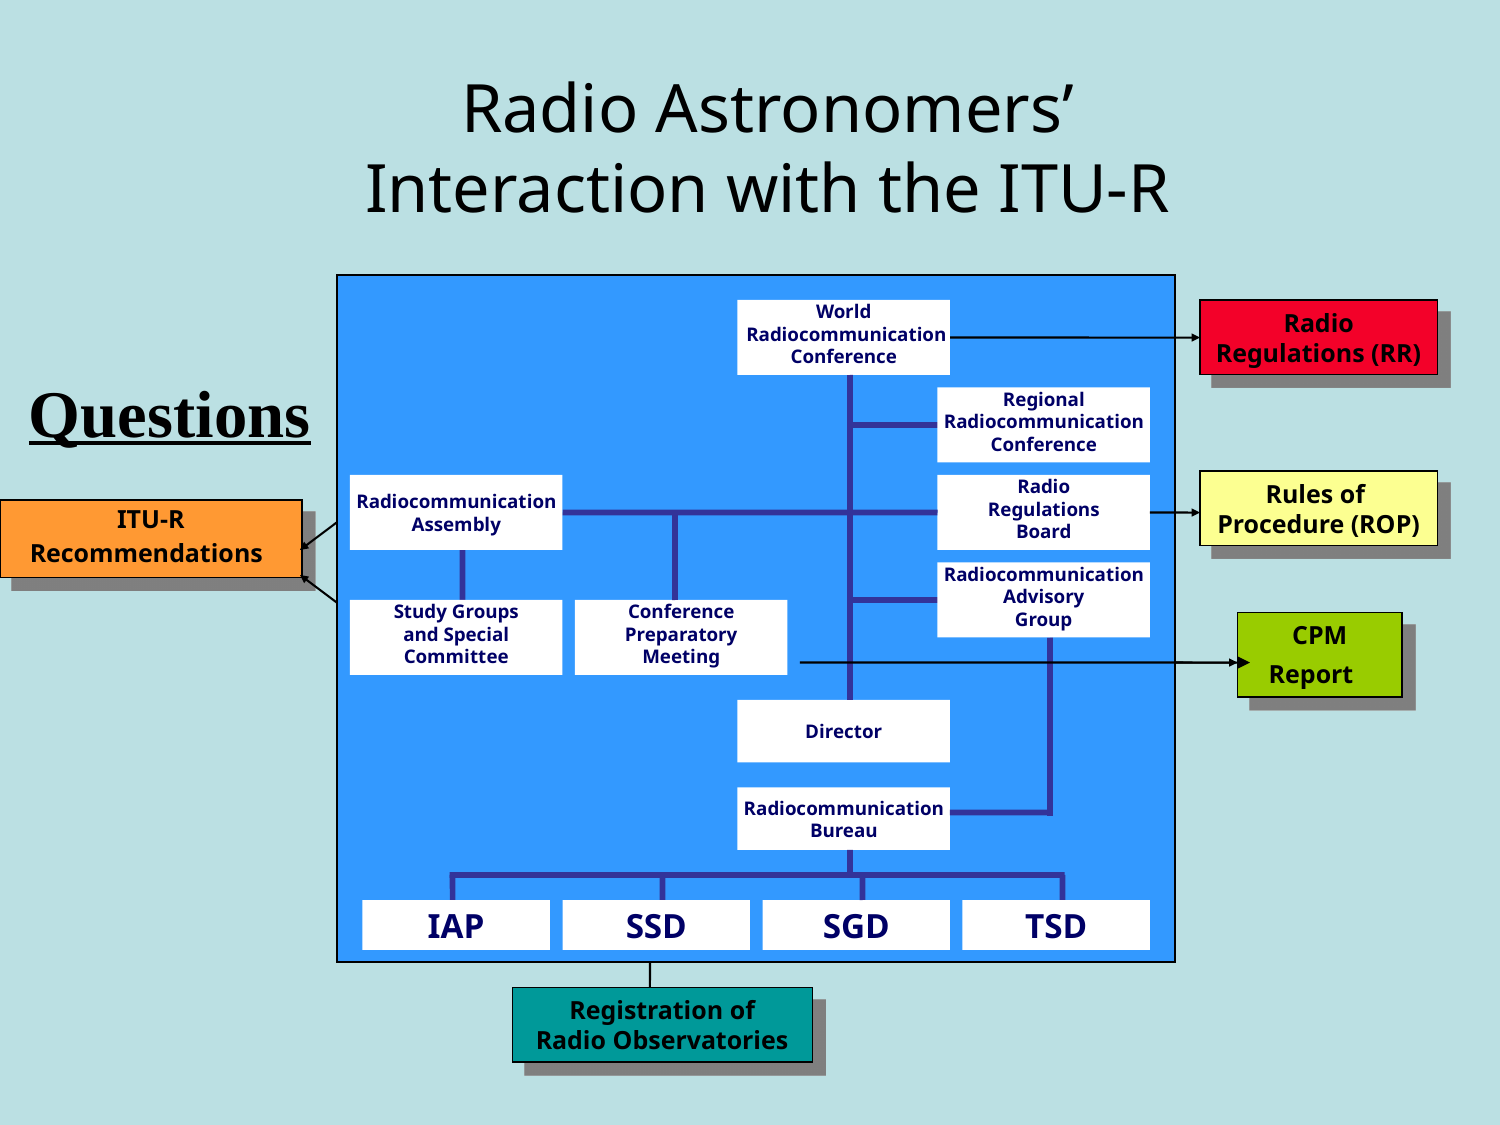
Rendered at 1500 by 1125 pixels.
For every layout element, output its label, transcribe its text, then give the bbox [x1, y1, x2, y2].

title Radio Astronomers’ Interaction with the ITU-R [140, 58, 1413, 247]
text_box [0, 274, 1451, 1080]
